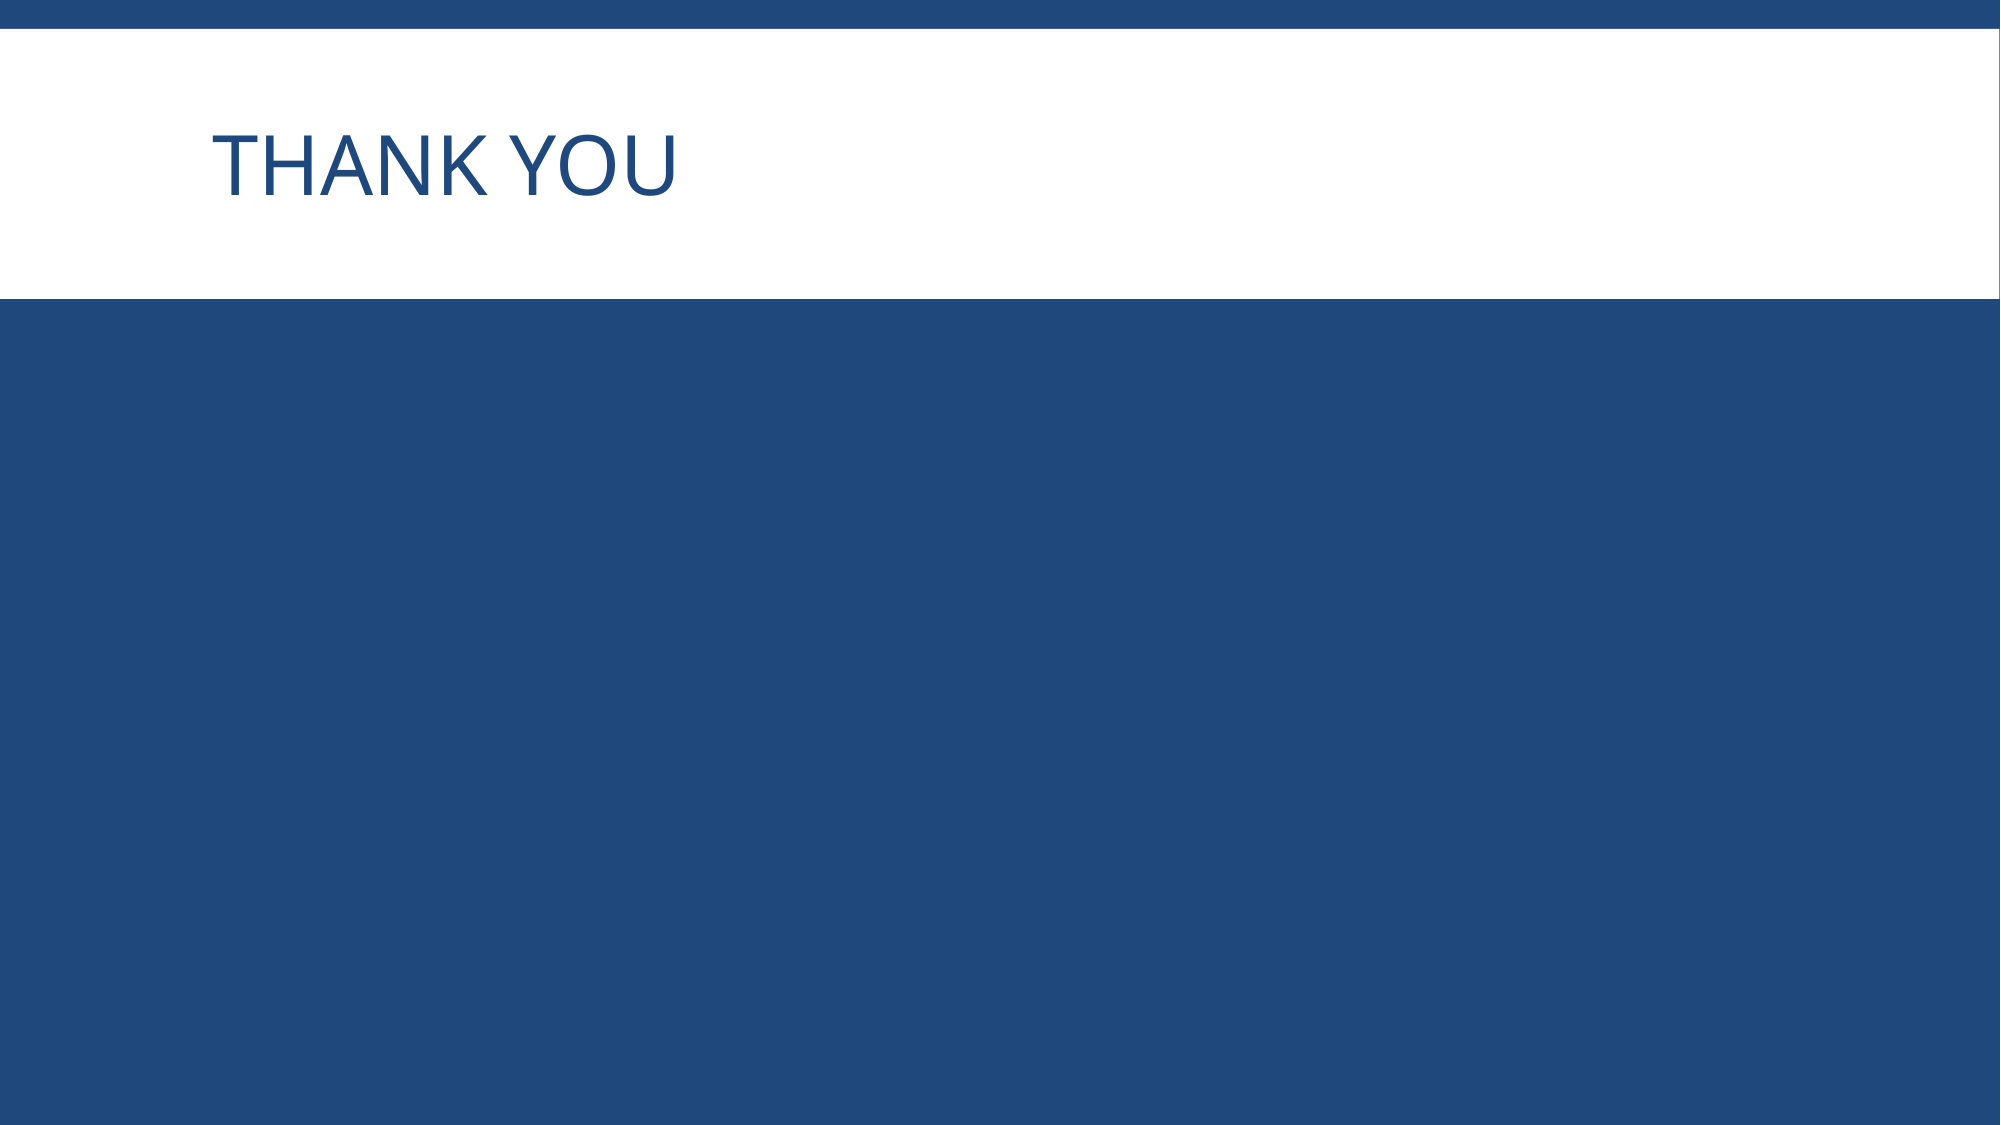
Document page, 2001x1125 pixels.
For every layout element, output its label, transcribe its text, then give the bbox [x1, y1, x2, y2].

title THANK YOU [197, 46, 1803, 295]
